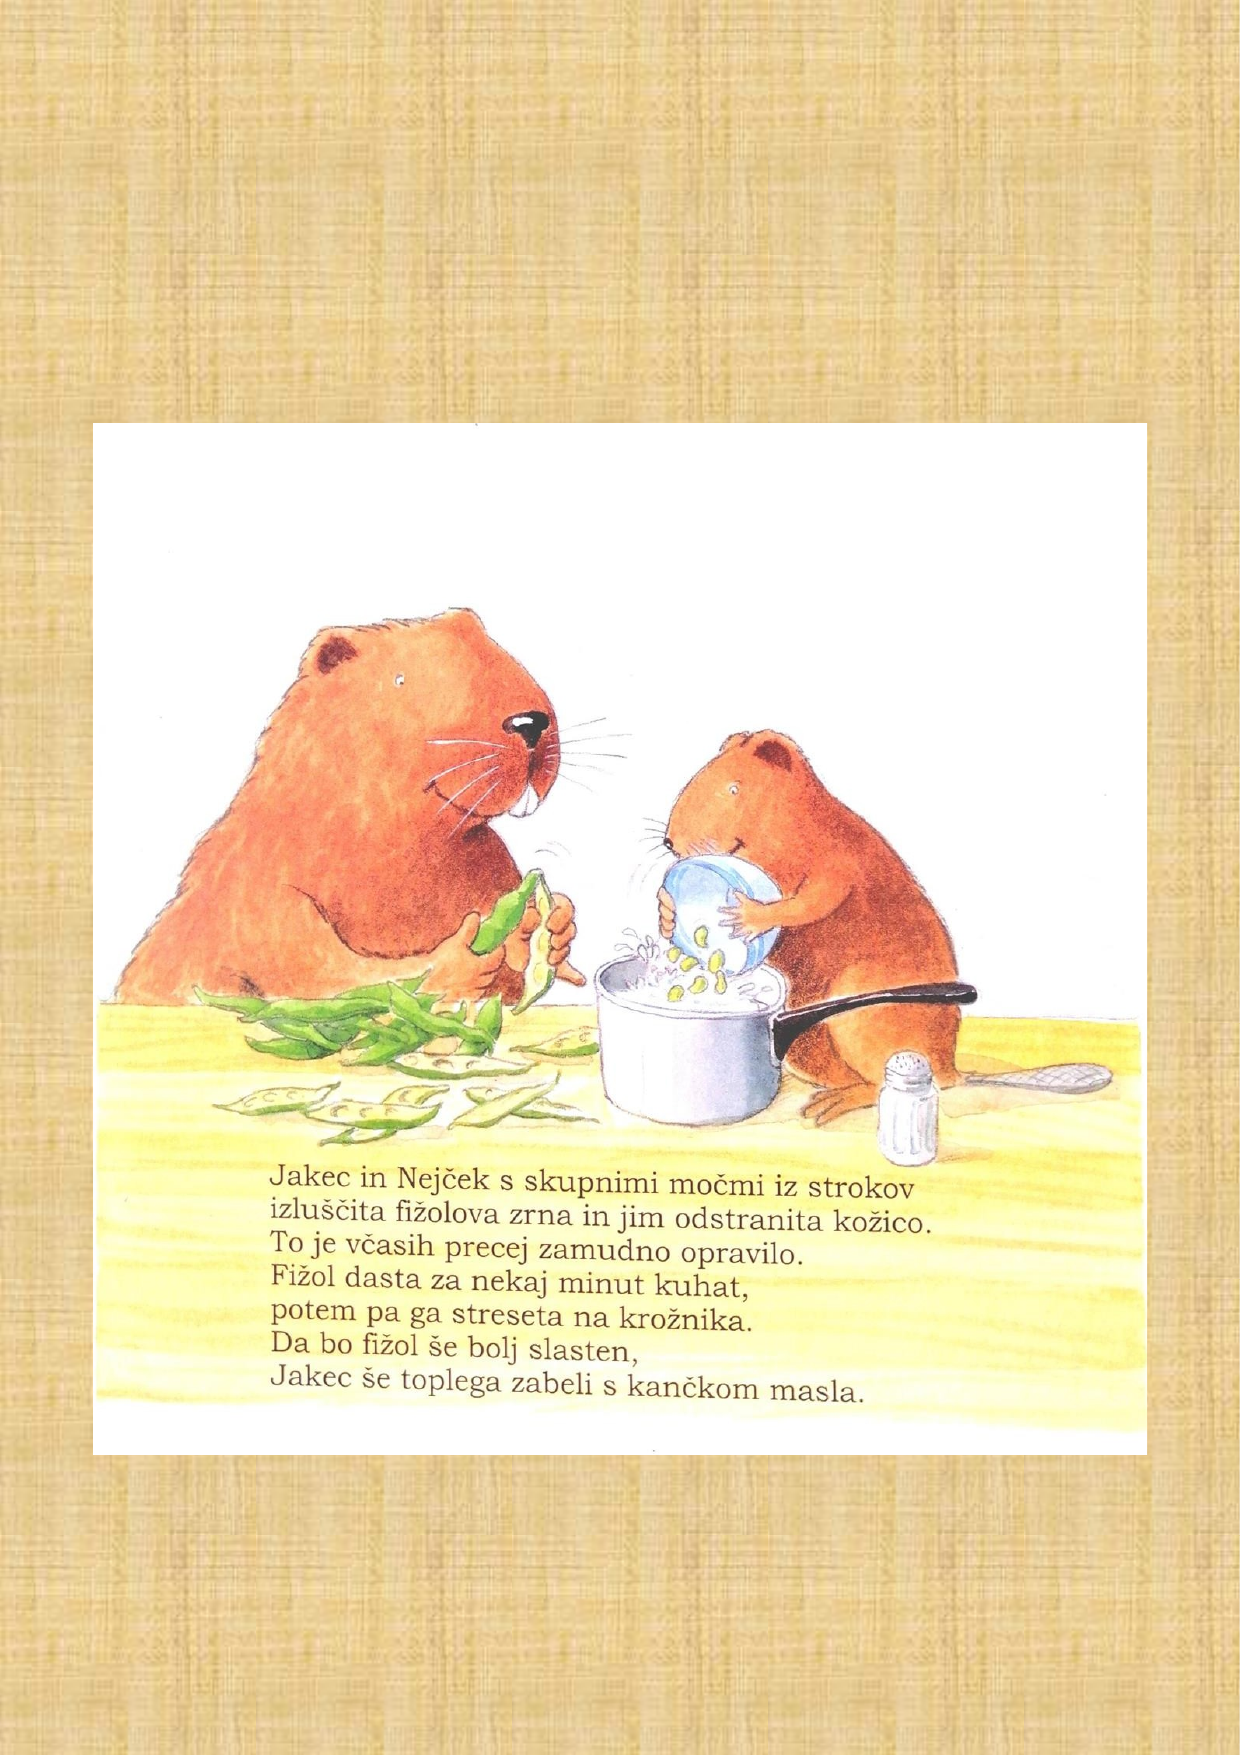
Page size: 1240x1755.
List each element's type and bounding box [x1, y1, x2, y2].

text_box [93, 423, 1148, 1455]
picture [0, 0, 1240, 1755]
